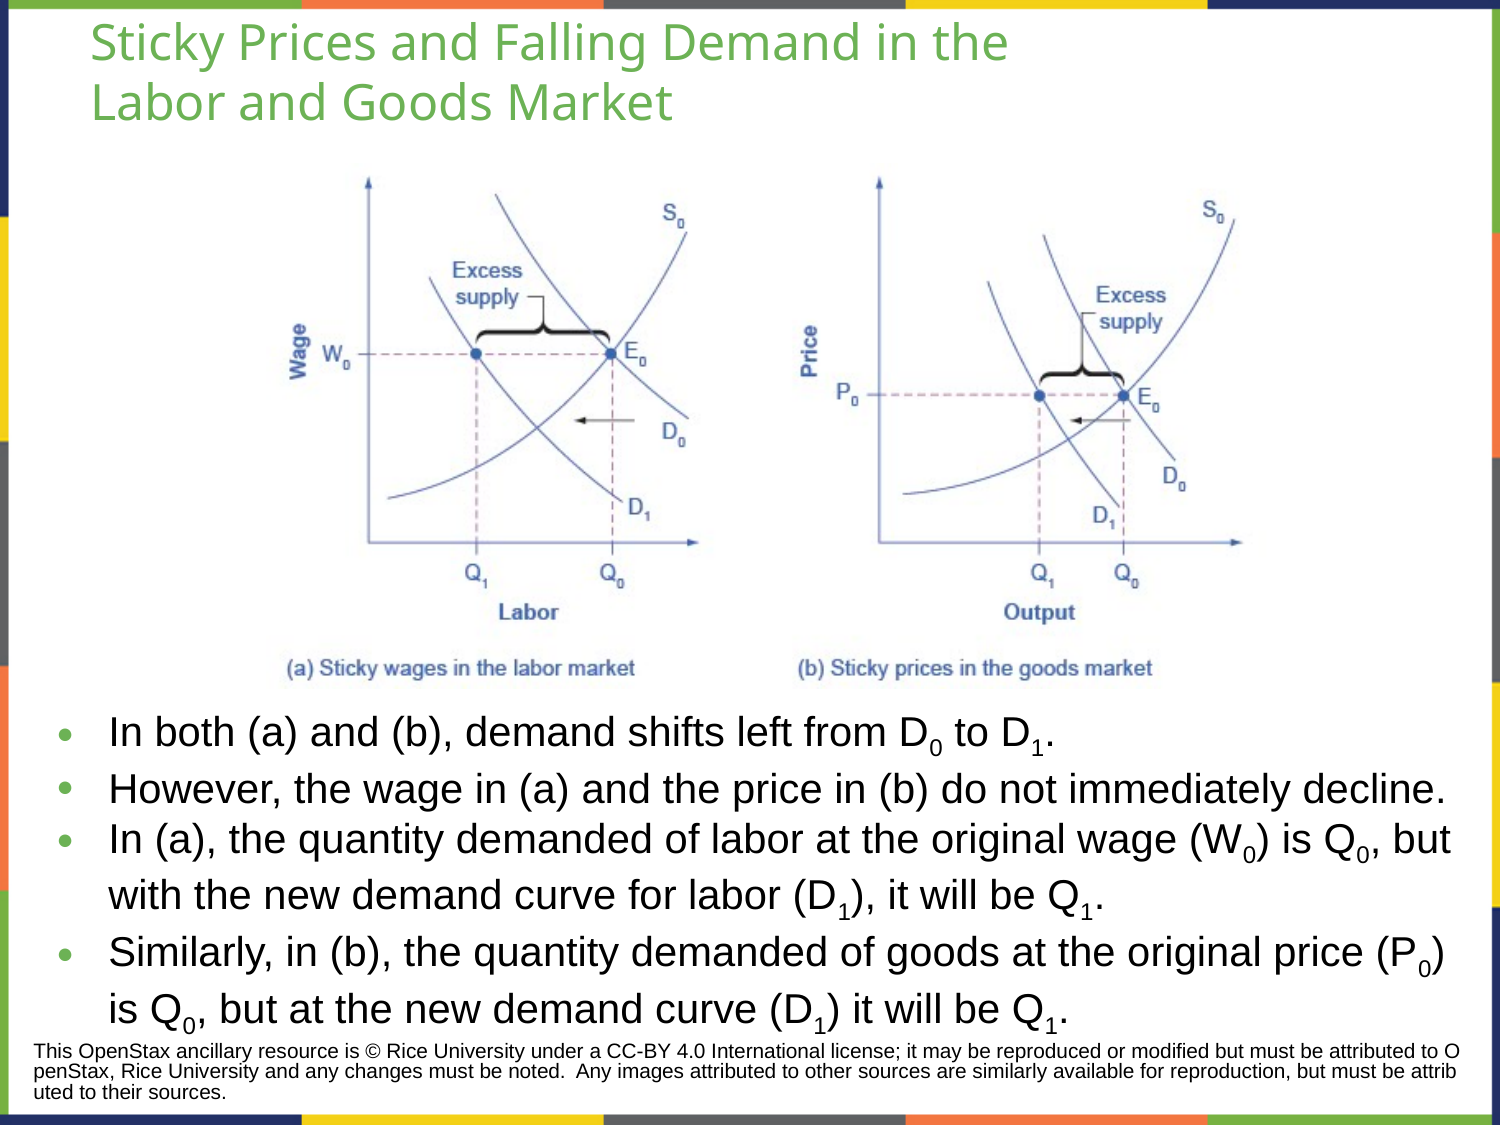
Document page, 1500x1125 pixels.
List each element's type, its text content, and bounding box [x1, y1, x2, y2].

title Sticky Prices and Falling Demand in the Labor and Goods Market [75, 12, 1398, 139]
picture [0, 0, 1500, 1125]
footer This OpenStax ancillary resource is © Rice University under a CC-BY 4.0 International license; it may be reproduced or modified but must be attributed to OpenStax, Rice University and any changes must be noted. Any images attributed to other sources are similarly available for reproduction, but must be attributed to their sources. [18, 1022, 1483, 1102]
list In both (a) and (b), demand shifts left from D0 to D1. However, the wage in (a) and the price in (b) do not immediately decline. In (a), the quantity demanded of labor at the original wage (W0) is Q0, but with the new demand curve for labor (D1), it will be Q1. Similarly, in (b), the quantity demanded of goods at the original price (P0) is Q0, but at the new demand curve (D1) it will be Q1. [18, 697, 1483, 1022]
